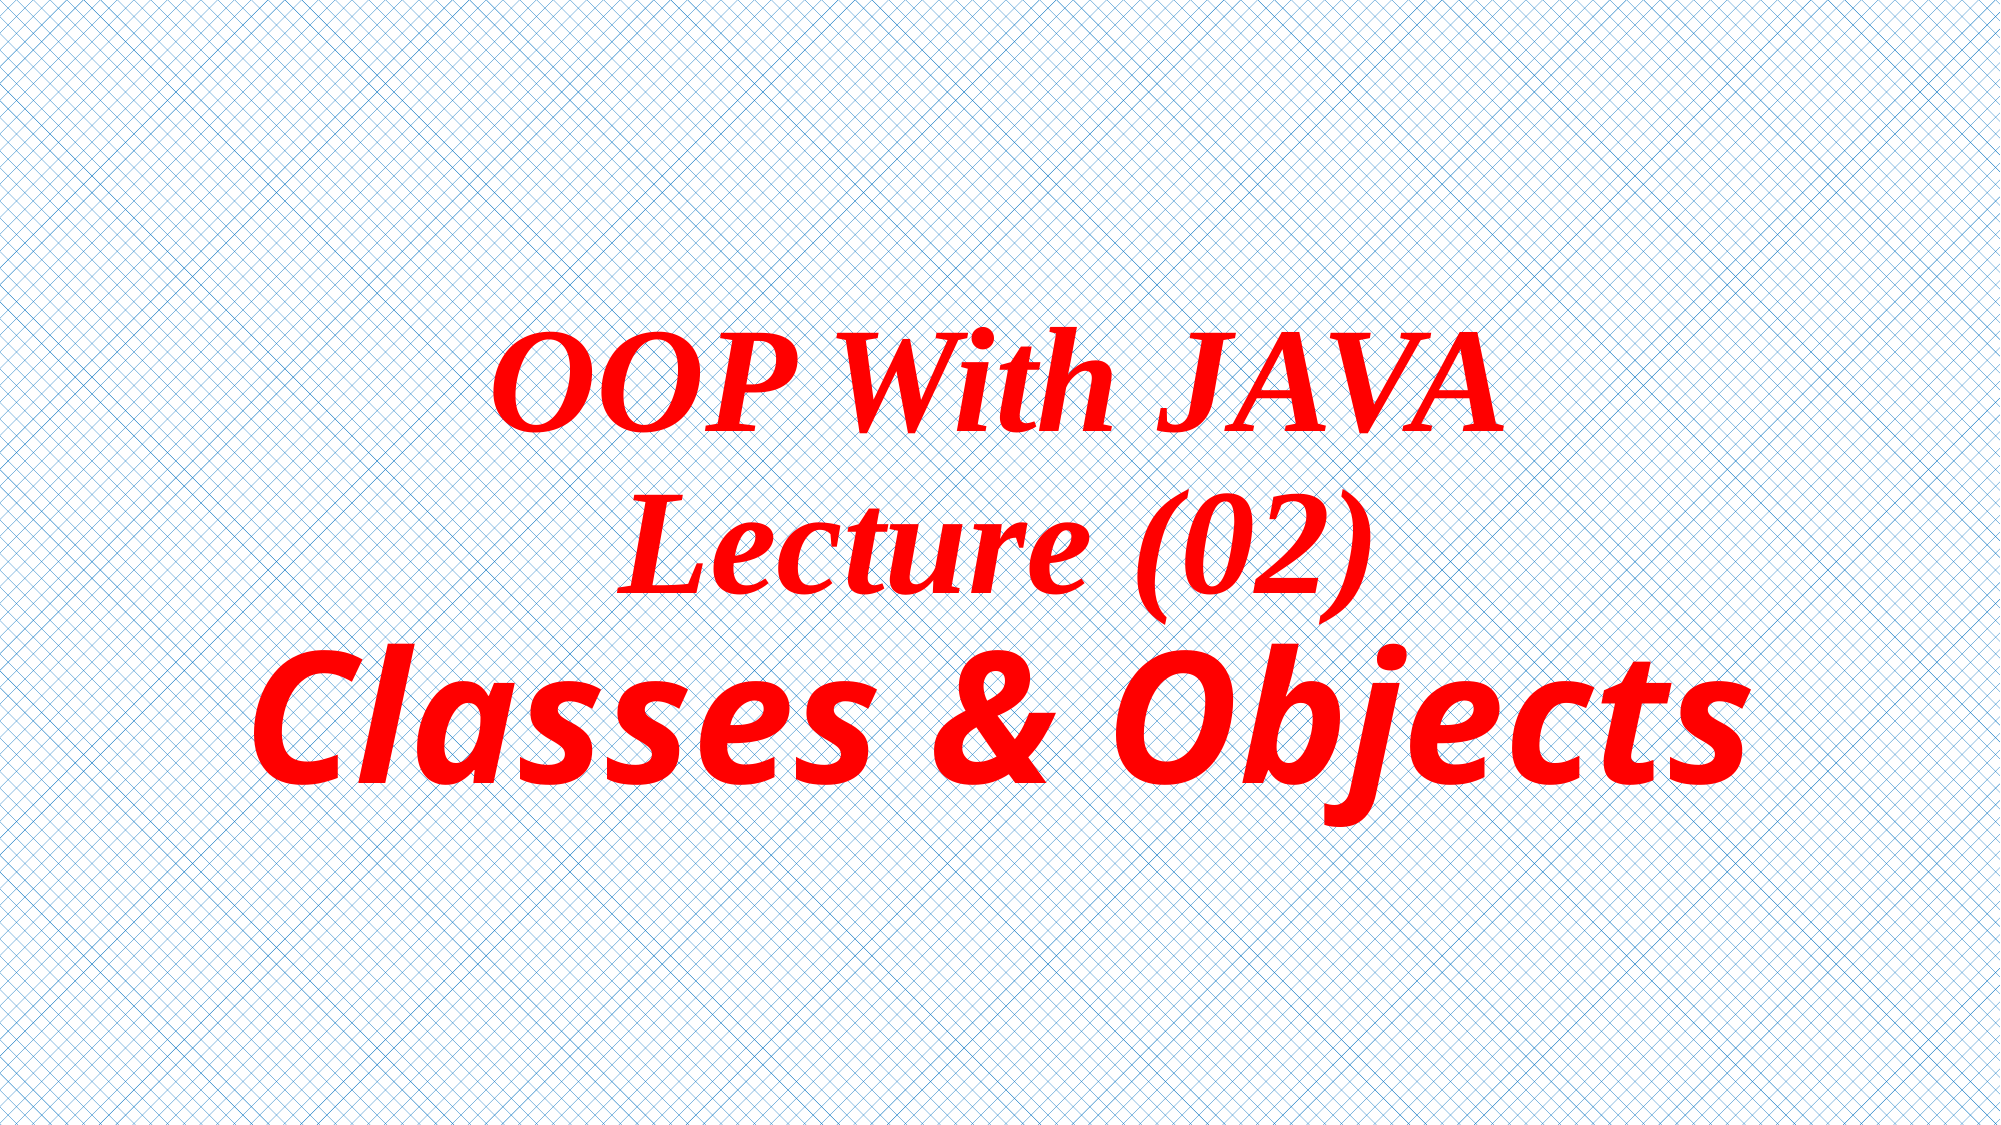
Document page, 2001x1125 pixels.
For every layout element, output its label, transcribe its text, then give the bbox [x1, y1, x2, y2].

title OOP With JAVA Lecture (02) Classes & Objects [0, 0, 2000, 1125]
